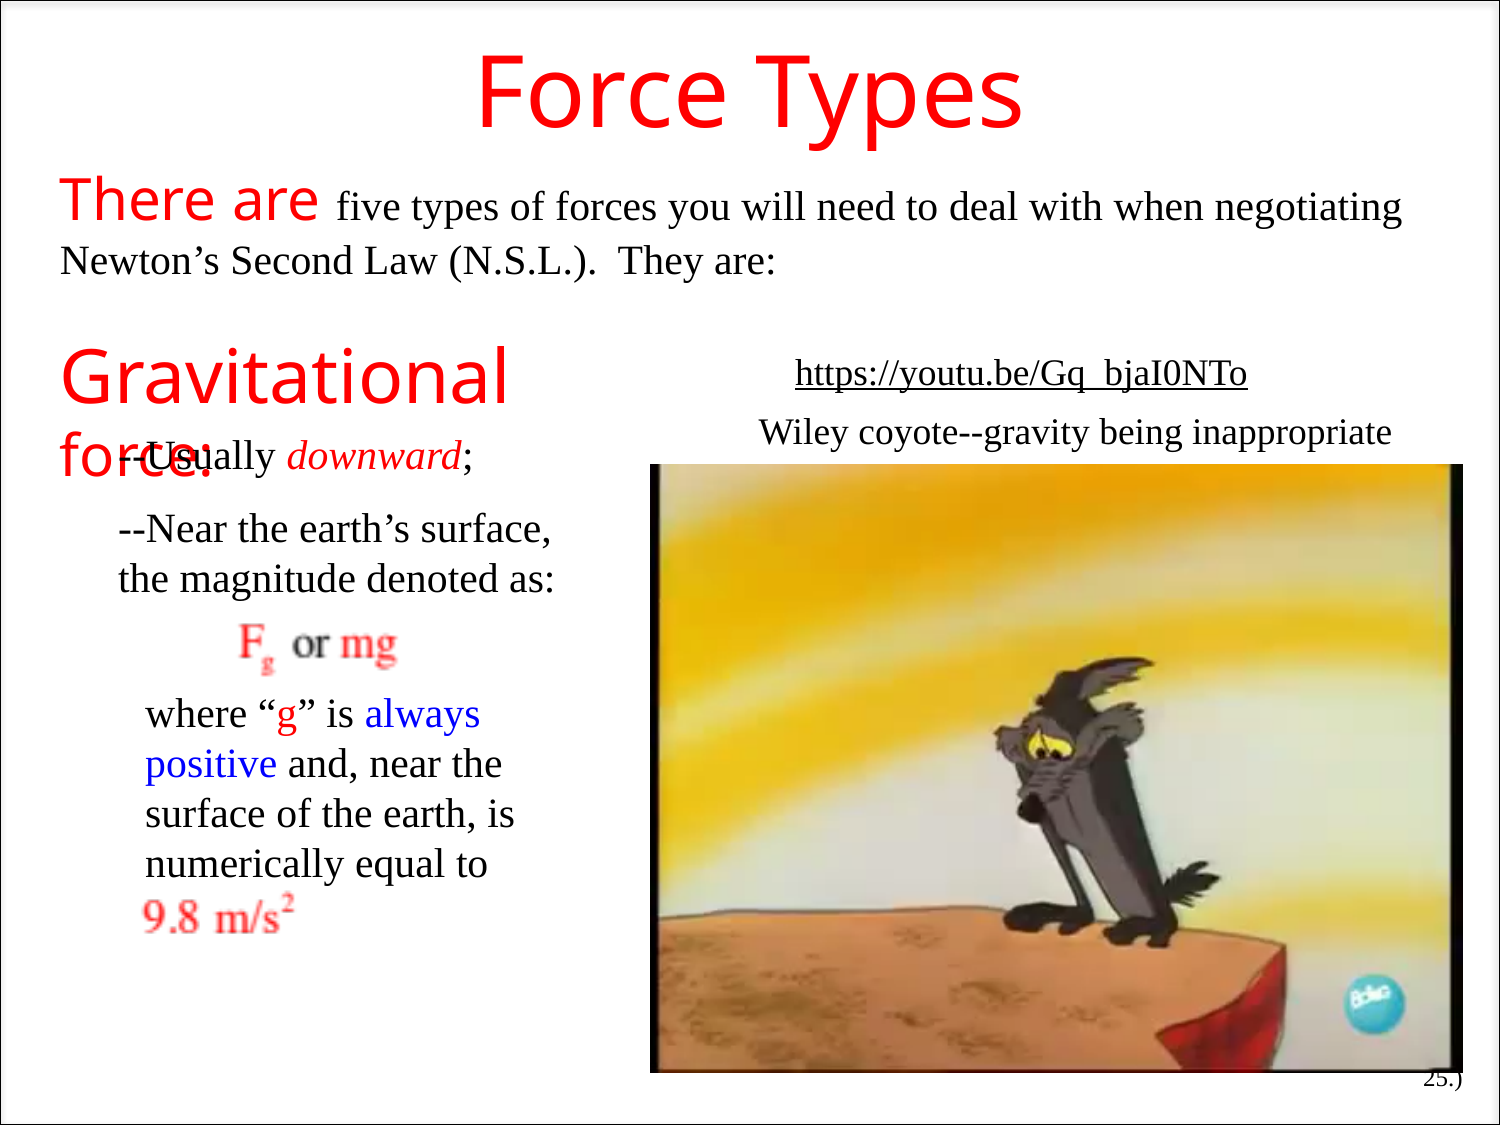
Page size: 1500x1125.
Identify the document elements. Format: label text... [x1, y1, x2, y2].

text_box Wiley coyote--gravity being inappropriate [743, 399, 1409, 460]
text_box https://youtu.be/Gq_bjaI0NTo [780, 340, 1273, 401]
text_box --Near the earth’s surface, the magnitude denoted as: [103, 493, 600, 609]
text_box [234, 613, 405, 681]
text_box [648, 463, 1464, 1074]
text_box [0, 0, 1500, 1125]
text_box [137, 883, 301, 940]
text_box --Usually downward; [103, 420, 519, 485]
